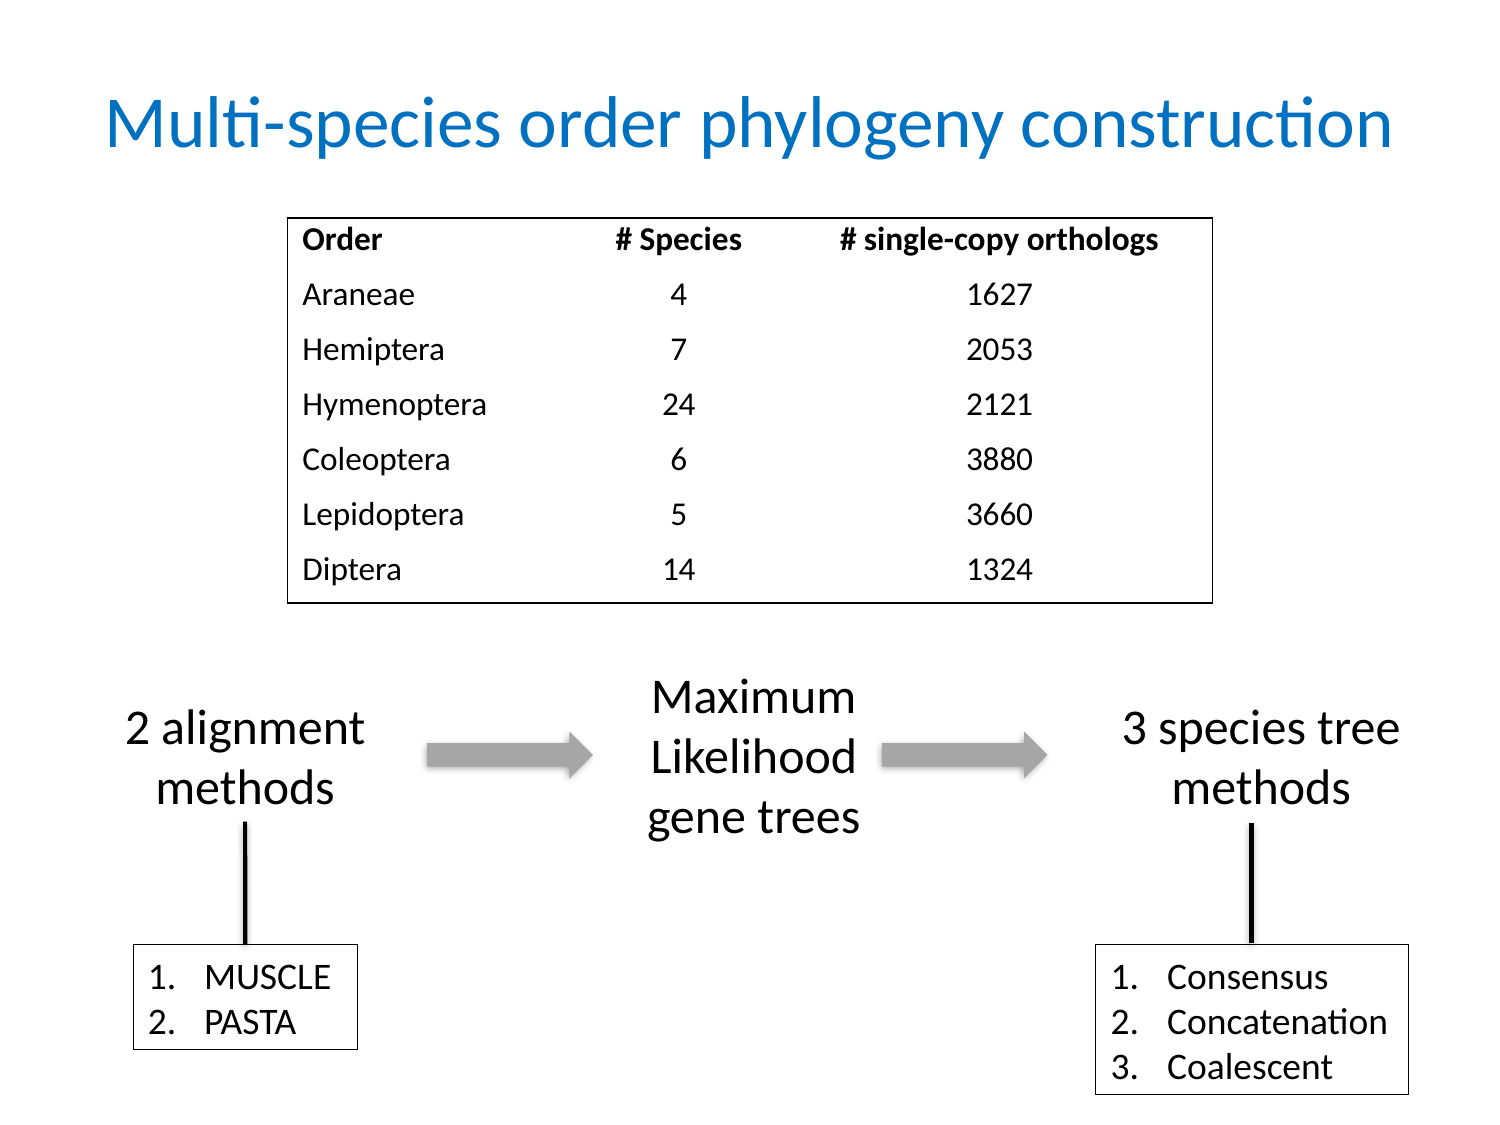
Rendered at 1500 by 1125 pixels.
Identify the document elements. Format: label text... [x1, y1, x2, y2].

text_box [90, 655, 1426, 1097]
table_cell Lepidoptera [288, 493, 571, 548]
table_cell Hymenoptera [288, 383, 571, 438]
table_header # Species [571, 219, 787, 273]
table_header # single-copy orthologs [787, 219, 1212, 273]
table_cell Diptera [288, 548, 571, 602]
table_cell Araneae [288, 273, 571, 328]
table_cell 1324 [787, 548, 1212, 602]
table_cell Coleoptera [288, 438, 571, 493]
table_cell Hemiptera [288, 328, 571, 383]
table_cell 14 [571, 548, 787, 602]
table_cell 3880 [787, 438, 1212, 493]
table_cell 3660 [787, 493, 1212, 548]
table_cell 4 [571, 273, 787, 328]
table_cell 24 [571, 383, 787, 438]
table_cell 5 [571, 493, 787, 548]
table_cell 1627 [787, 273, 1212, 328]
table_cell 6 [571, 438, 787, 493]
table_header Order [288, 219, 571, 273]
table_cell 7 [571, 328, 787, 383]
title Multi-species order phylogeny construction [75, 24, 1425, 213]
table_cell 2121 [787, 383, 1212, 438]
table_cell 2053 [787, 328, 1212, 383]
